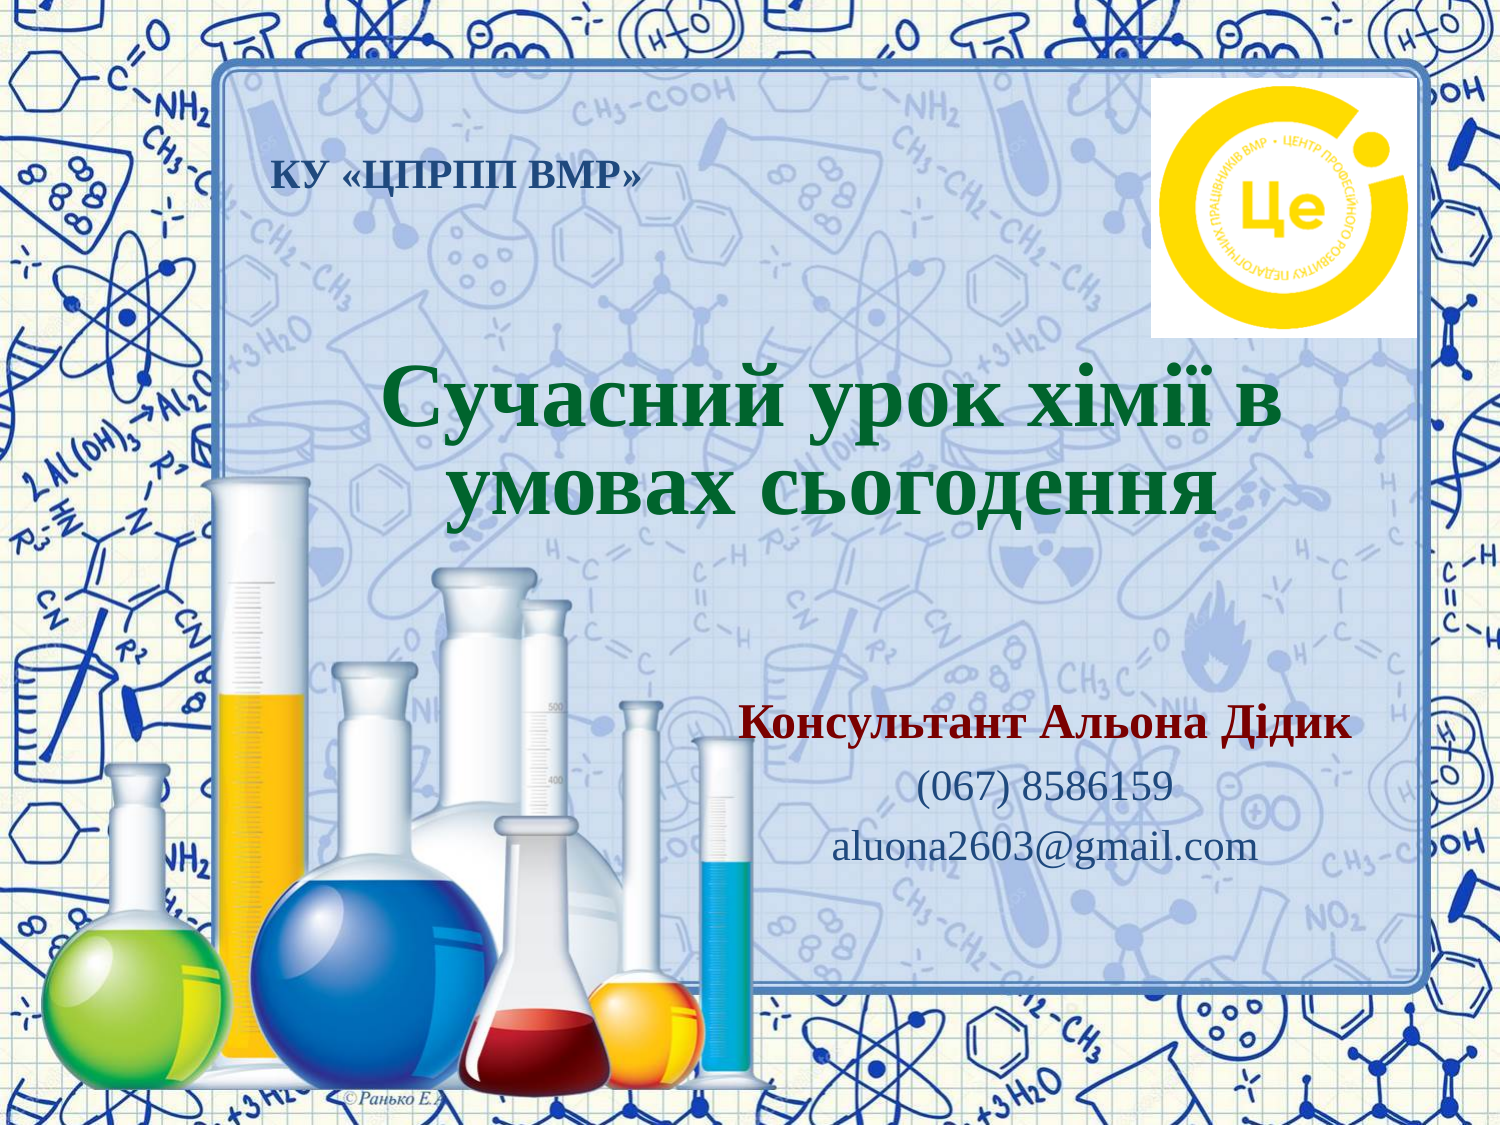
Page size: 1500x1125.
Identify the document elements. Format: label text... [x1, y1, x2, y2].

text_box Сучасний урок хімії в умовах сьогодення [289, 332, 1376, 557]
subtitle Консультант Альона Дідик (067) 8586159 aluona2603@gmail.com [655, 680, 1436, 882]
text_box КУ «ЦПРПП ВМР» [255, 139, 658, 205]
picture [0, 0, 1500, 1125]
